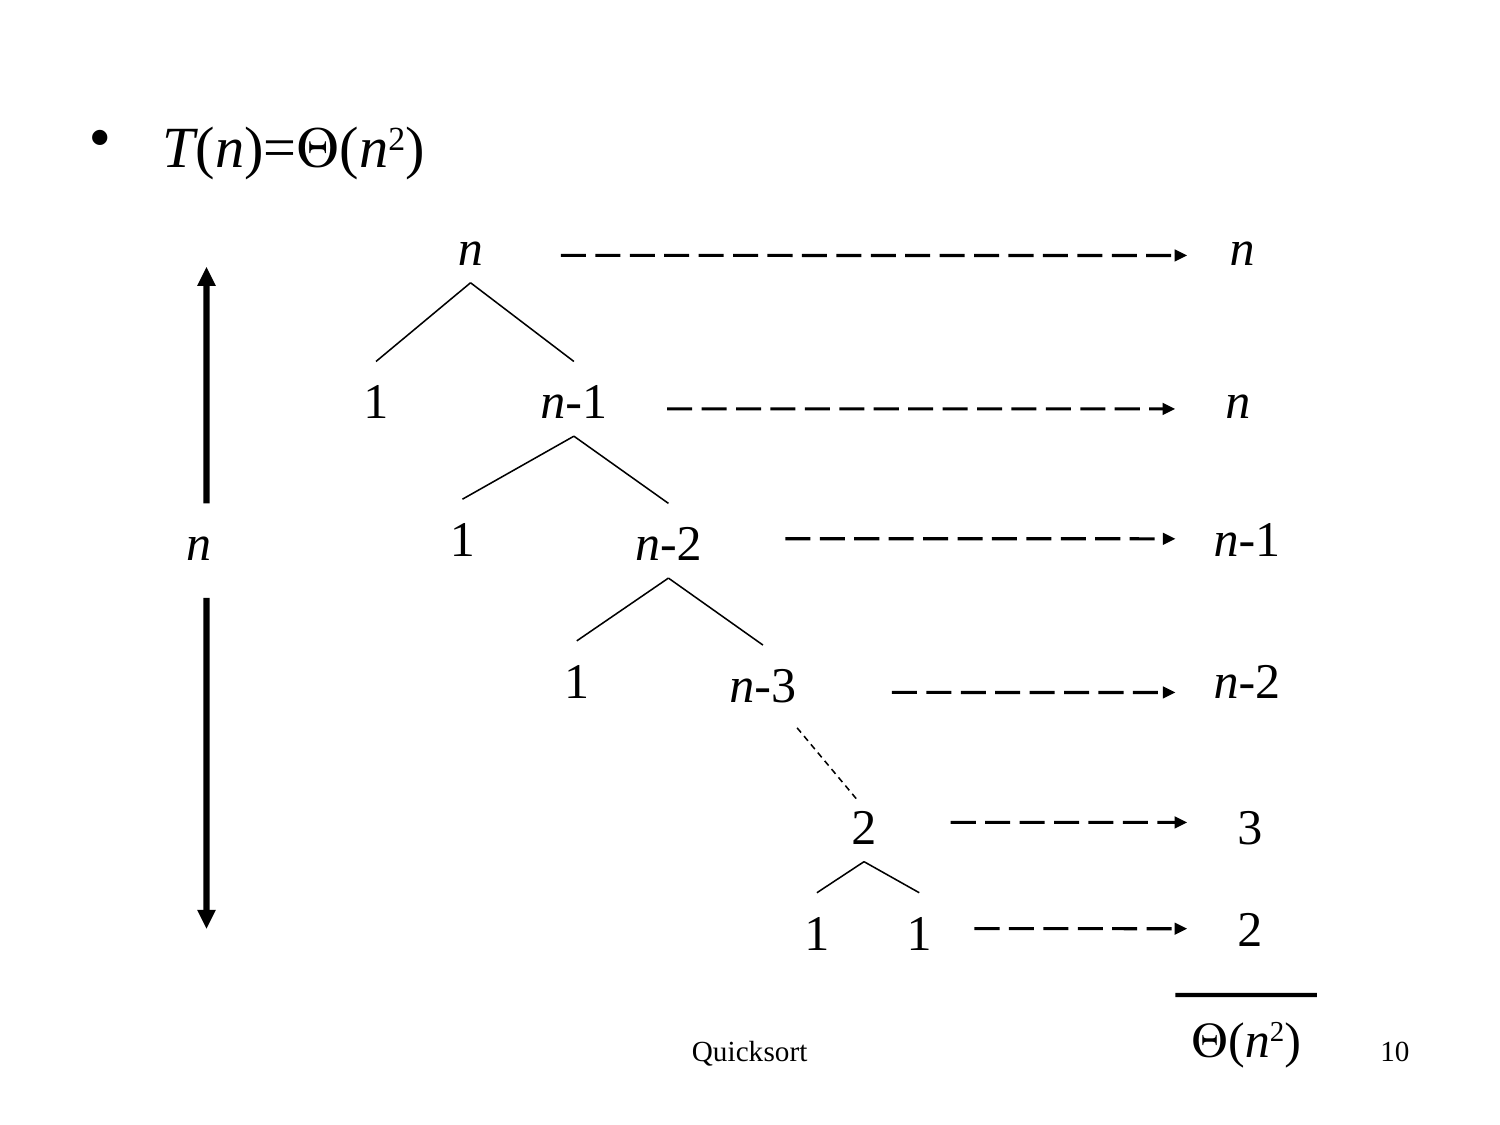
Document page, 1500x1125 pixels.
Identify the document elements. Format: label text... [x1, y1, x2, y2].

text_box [576, 578, 669, 642]
slide_number 10 [1074, 1024, 1425, 1103]
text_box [462, 436, 575, 500]
text_box 1 [891, 892, 947, 968]
text_box 2 [1222, 889, 1278, 964]
text_box n [443, 207, 498, 281]
text_box [1173, 249, 1187, 262]
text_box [863, 861, 920, 893]
text_box 1 [549, 640, 605, 716]
text_box 1 [789, 892, 845, 968]
text_box (n2) [1176, 999, 1326, 1075]
text_box n [171, 503, 227, 579]
text_box n-2 [620, 503, 717, 576]
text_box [471, 282, 575, 362]
text_box n [1210, 361, 1266, 437]
text_box n-1 [525, 361, 623, 434]
text_box 1 [348, 361, 404, 437]
text_box [1157, 402, 1175, 416]
footer Quicksort [512, 1024, 988, 1103]
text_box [816, 861, 862, 893]
text_box 2 [836, 786, 892, 860]
text_box [200, 597, 213, 929]
list T(n)=(n2) [75, 101, 1436, 197]
text_box [1154, 686, 1176, 699]
text_box n [1214, 207, 1270, 283]
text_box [576, 436, 669, 504]
text_box 1 [435, 499, 490, 574]
text_box [1167, 922, 1187, 935]
text_box [1160, 816, 1187, 829]
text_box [670, 578, 764, 646]
text_box [1152, 532, 1176, 546]
text_box n-2 [1198, 641, 1329, 716]
text_box [200, 267, 213, 504]
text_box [375, 282, 471, 362]
text_box n-1 [1198, 499, 1329, 574]
text_box 3 [1222, 786, 1278, 862]
text_box n-3 [714, 645, 812, 720]
